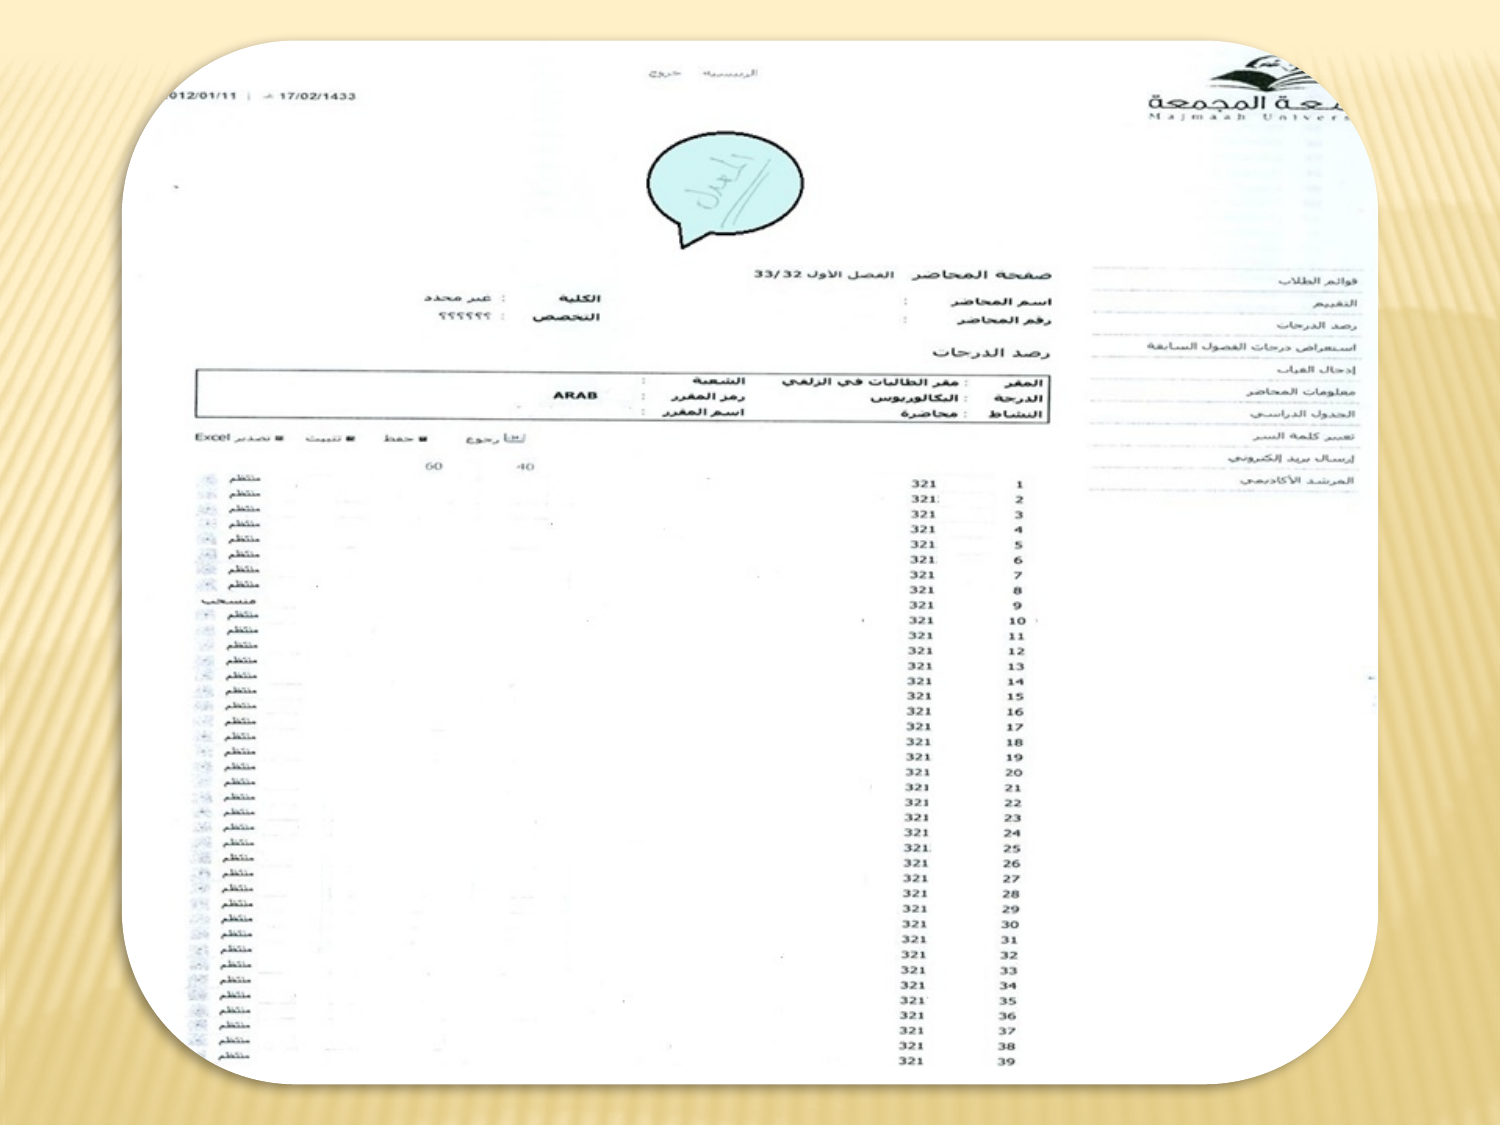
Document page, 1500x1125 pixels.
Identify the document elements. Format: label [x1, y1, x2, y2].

picture [121, 40, 1379, 1085]
